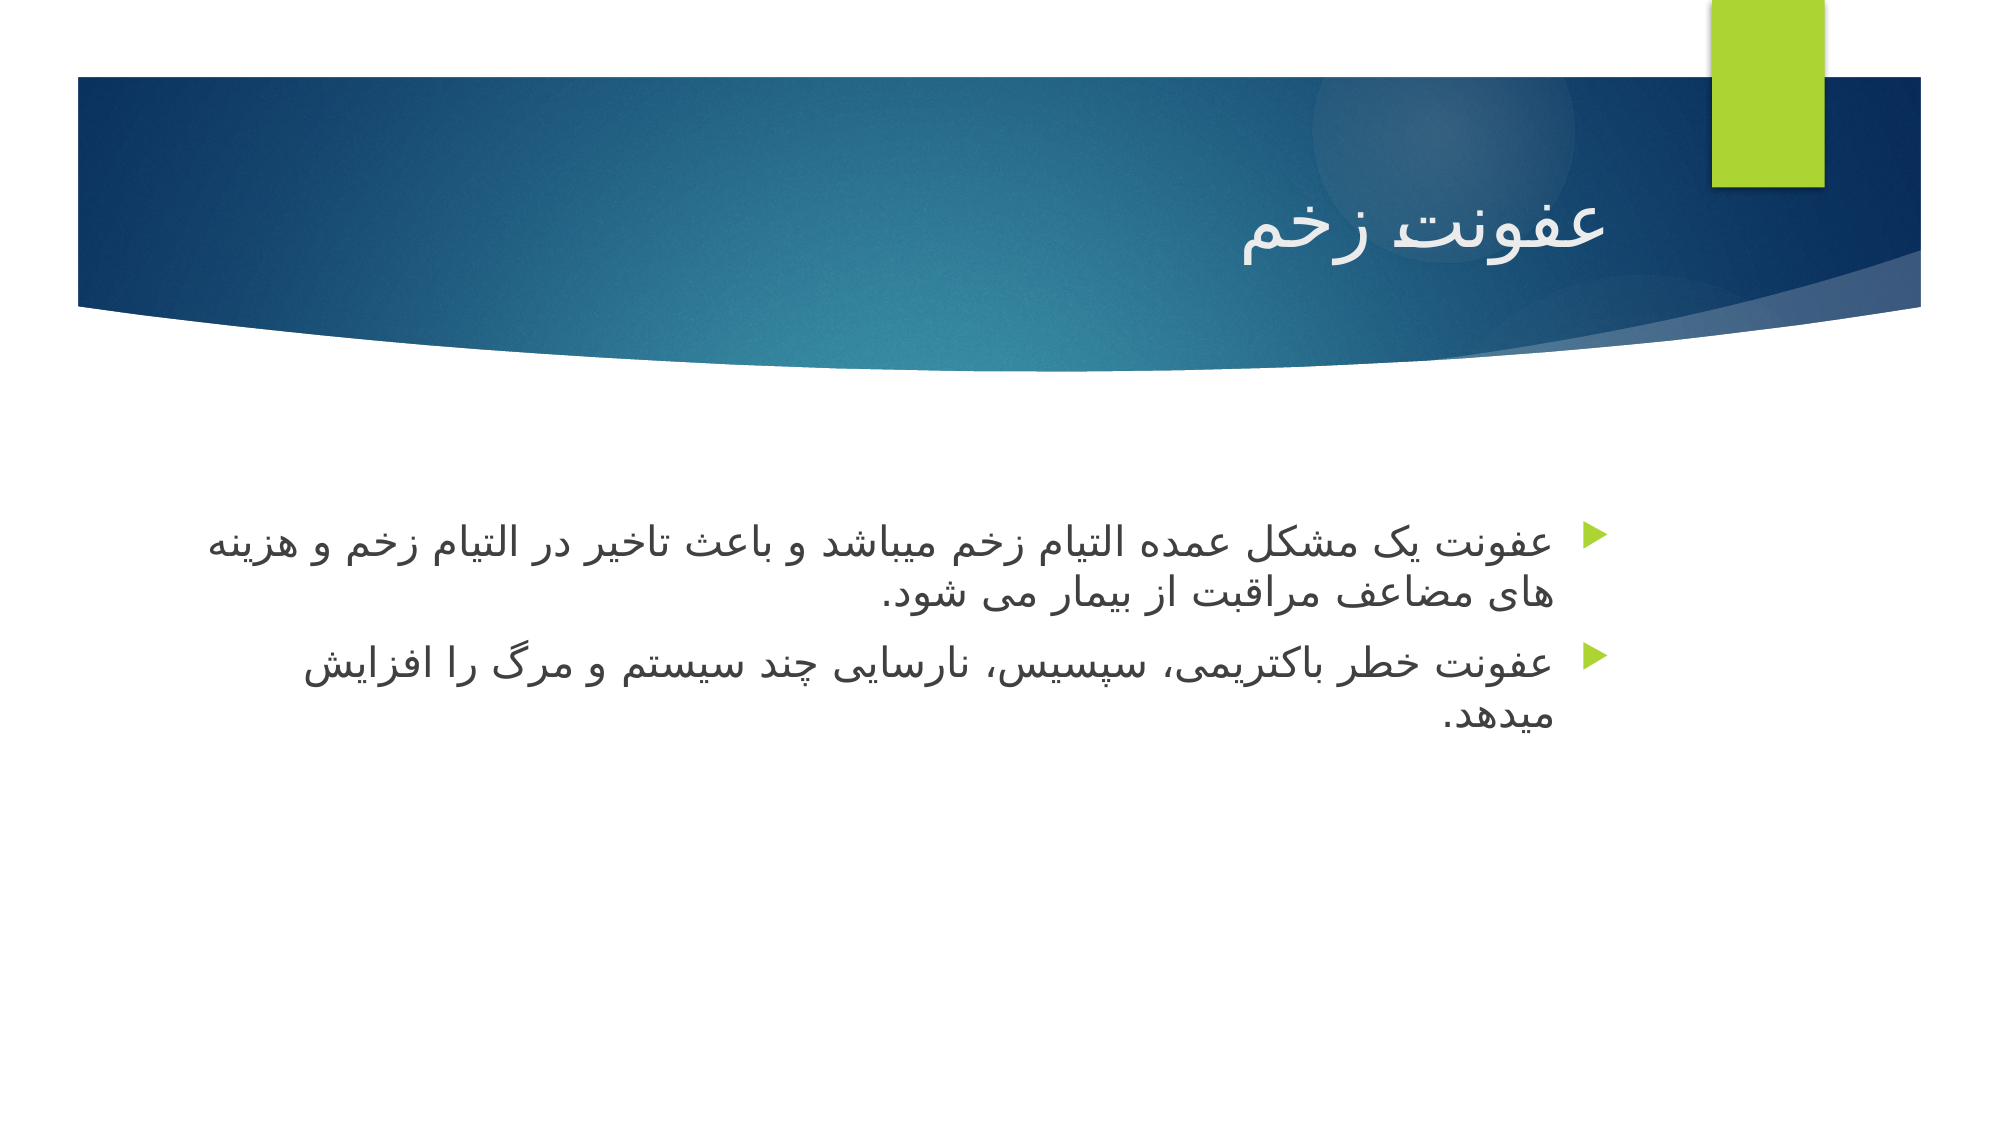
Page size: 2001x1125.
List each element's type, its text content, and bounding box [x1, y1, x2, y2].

list عفونت یک مشکل عمده التیام زخم میباشد و باعث تاخیر در التیام زخم و هزینه های مضاعف مراقبت از بیمار می شود. عفونت خطر باکتریمی، سپسیس، نارسایی چند سیستم و مرگ را افزایش میدهد. [189, 506, 1627, 988]
title عفونت زخم [189, 159, 1627, 276]
